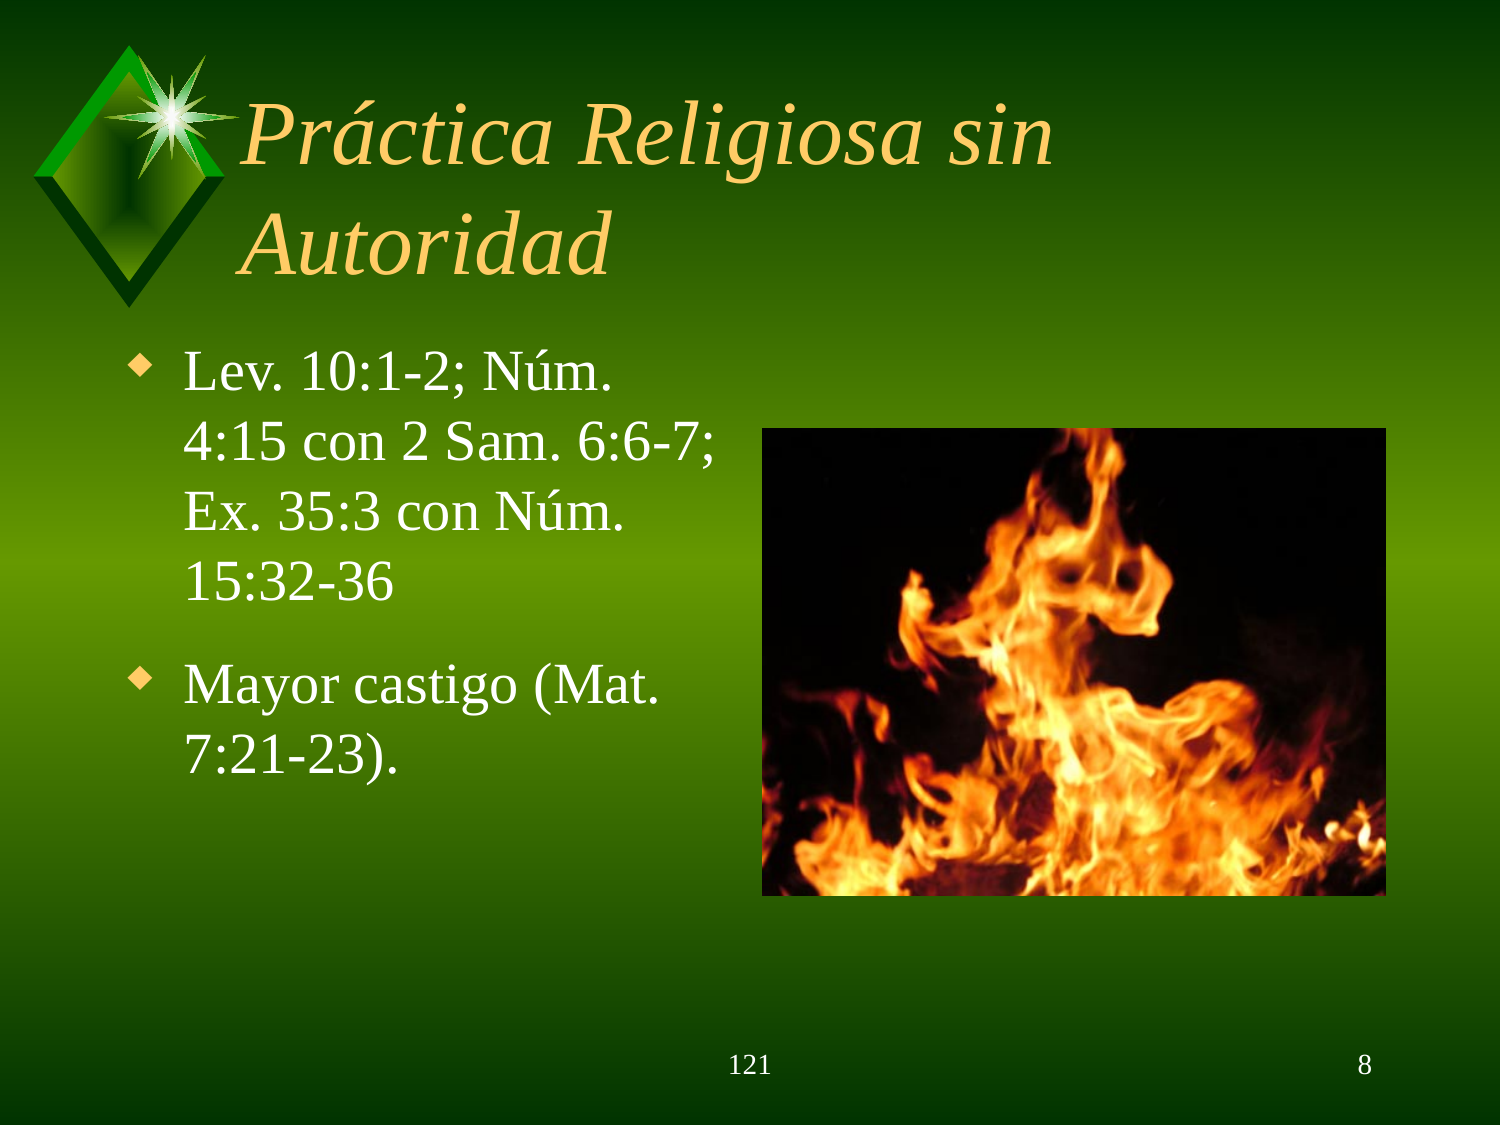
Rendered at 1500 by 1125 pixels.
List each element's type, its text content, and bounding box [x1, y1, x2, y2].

slide_number 8 [1074, 1025, 1388, 1100]
title Práctica Religiosa sin Autoridad [225, 78, 1388, 288]
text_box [762, 427, 1387, 896]
list Lev. 10:1-2; Núm. 4:15 con 2 Sam. 6:6-7; Ex. 35:3 con Núm. 15:32-36 [112, 324, 738, 488]
footer 121 [512, 1025, 988, 1100]
text_box Mayor castigo (Mat. 7:21-23). [112, 637, 738, 800]
